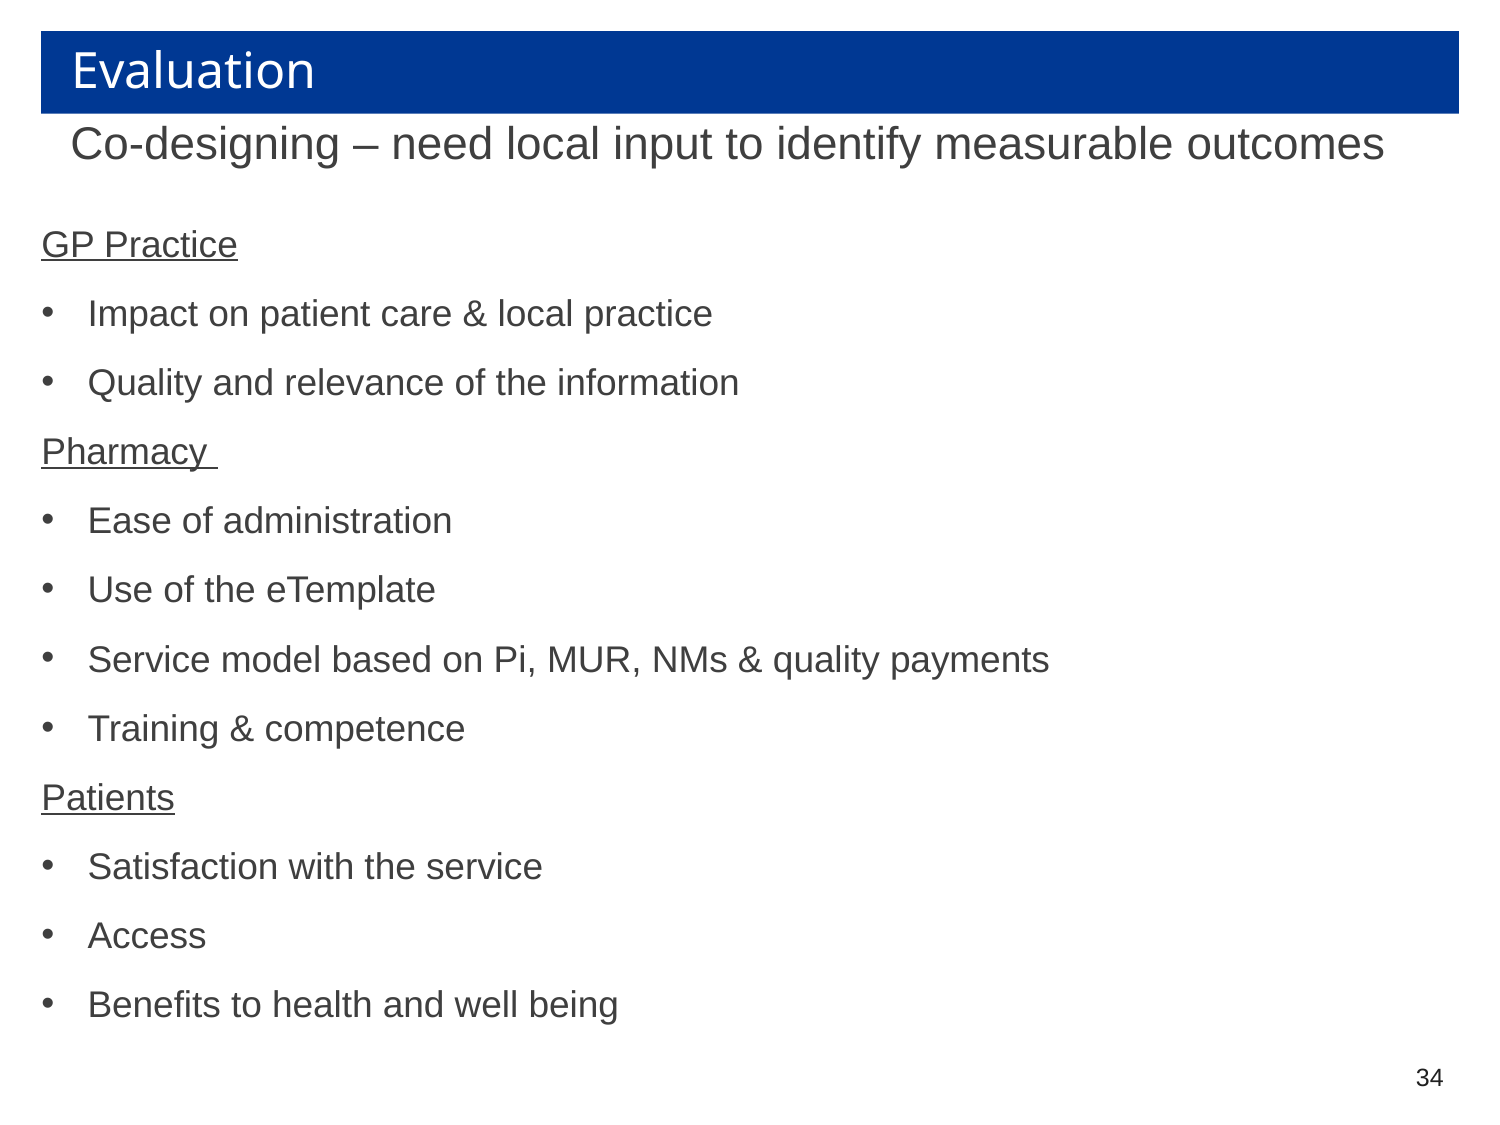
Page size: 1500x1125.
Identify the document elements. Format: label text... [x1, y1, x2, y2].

title Evaluation [41, 31, 1459, 113]
slide_number 34 [1108, 1046, 1459, 1107]
list Co-designing – need local input to identify measurable outcomes [41, 113, 1459, 185]
list GP Practice Impact on patient care & local practice Quality and relevance of the information Pharmacy Ease of administration Use of the eTemplate Service model based on Pi, MUR, NMs & quality payments Training & competence Patients Satisfaction with the service Access Benefits to health and well being [41, 220, 1459, 1035]
